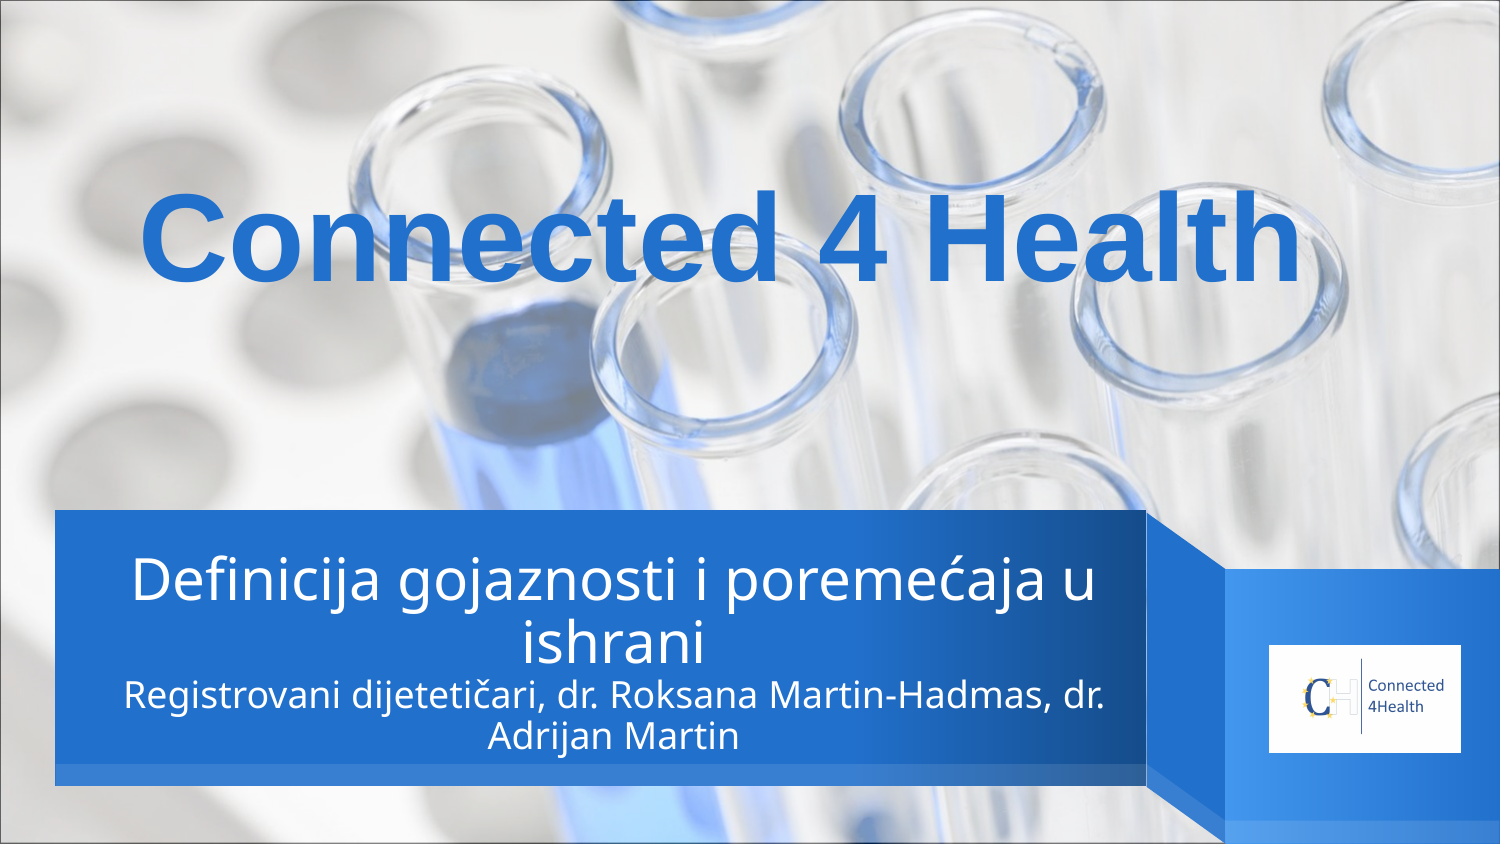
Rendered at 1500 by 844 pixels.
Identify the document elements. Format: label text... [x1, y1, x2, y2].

title Definicija gojaznosti i poremećaja u ishrani Registrovani dijetetičari, dr. Roksana Martin-Hadmas, dr. Adrijan Martin [76, 501, 1152, 753]
text_box Connected 4 Health [112, 148, 1367, 314]
picture [0, 0, 1500, 844]
picture [1269, 645, 1461, 753]
